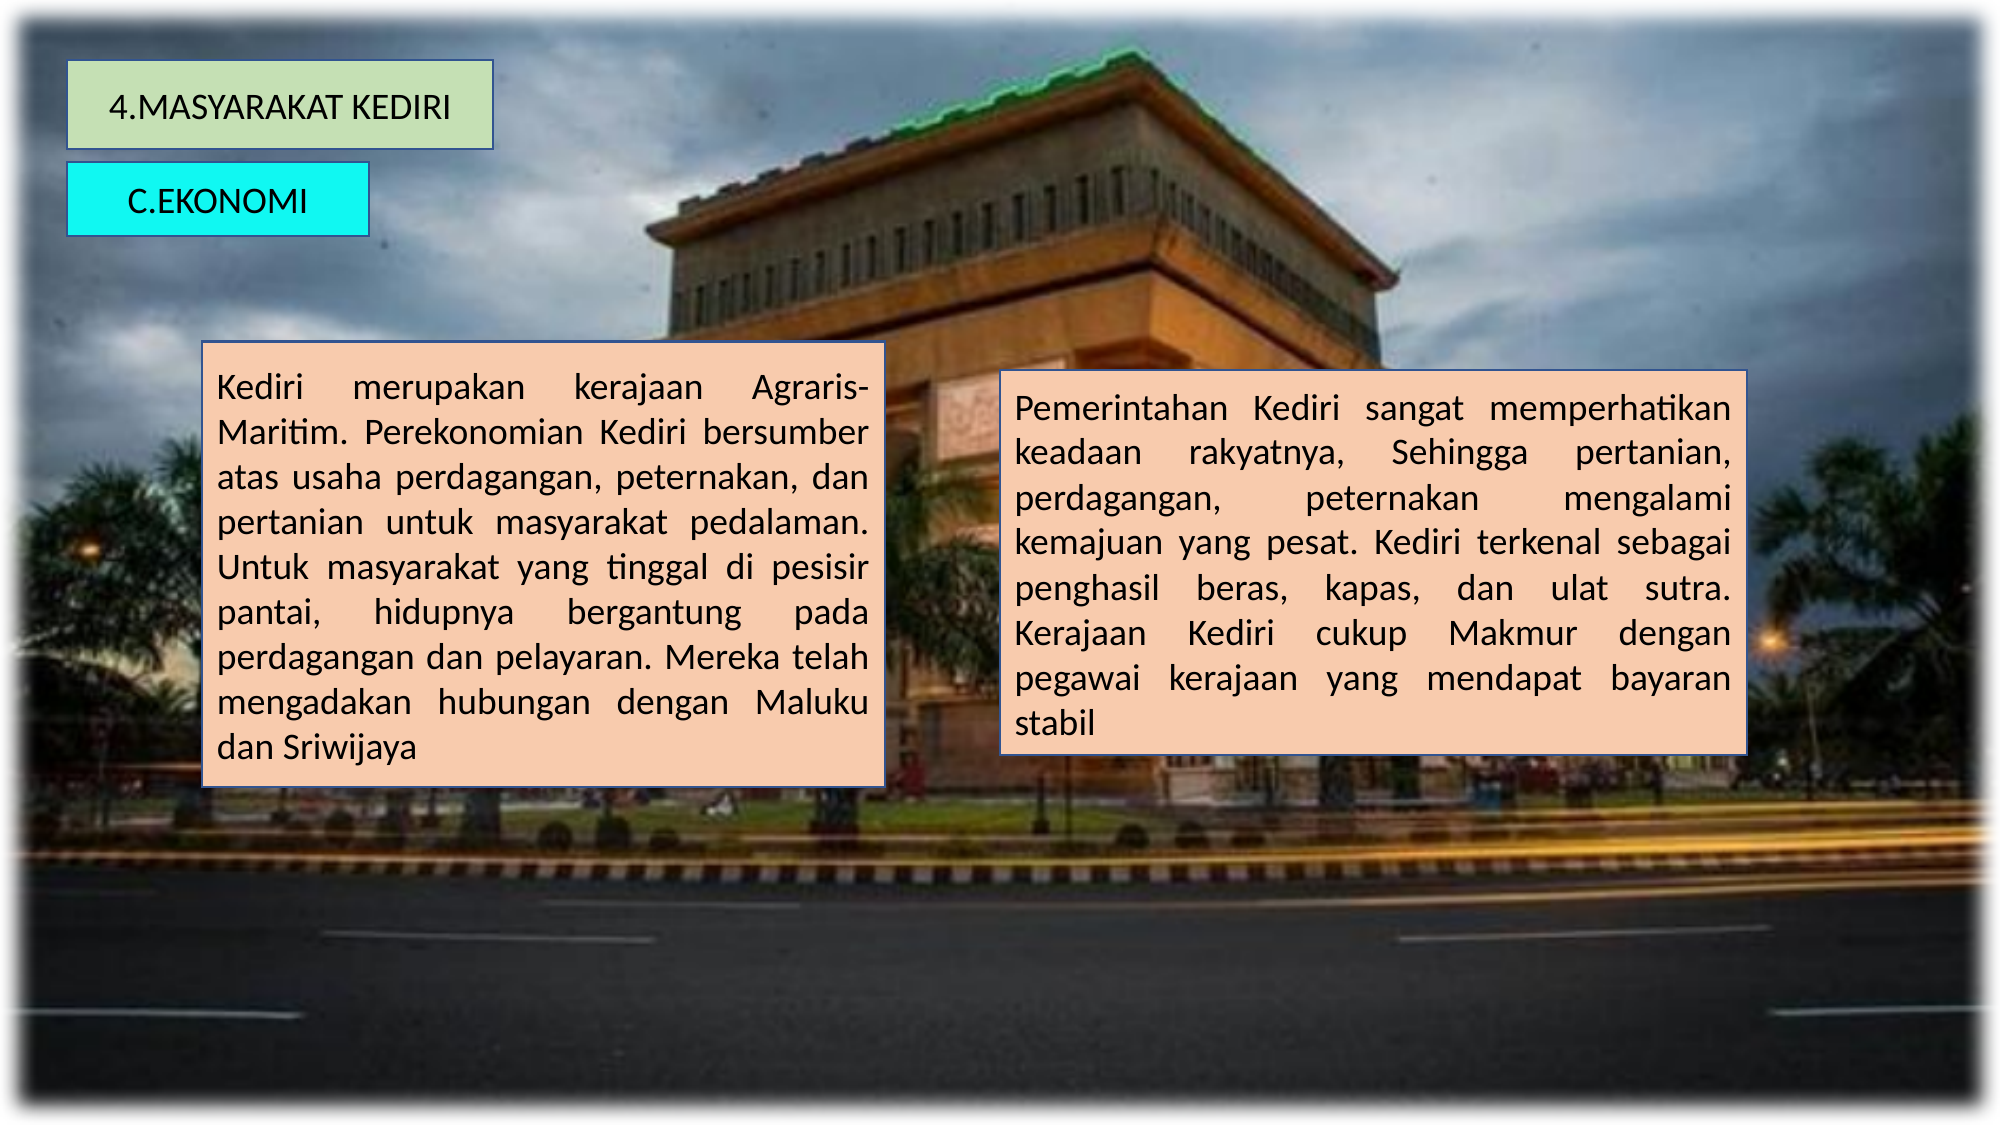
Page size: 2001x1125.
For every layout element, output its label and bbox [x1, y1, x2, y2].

list [0, 0, 2000, 1125]
